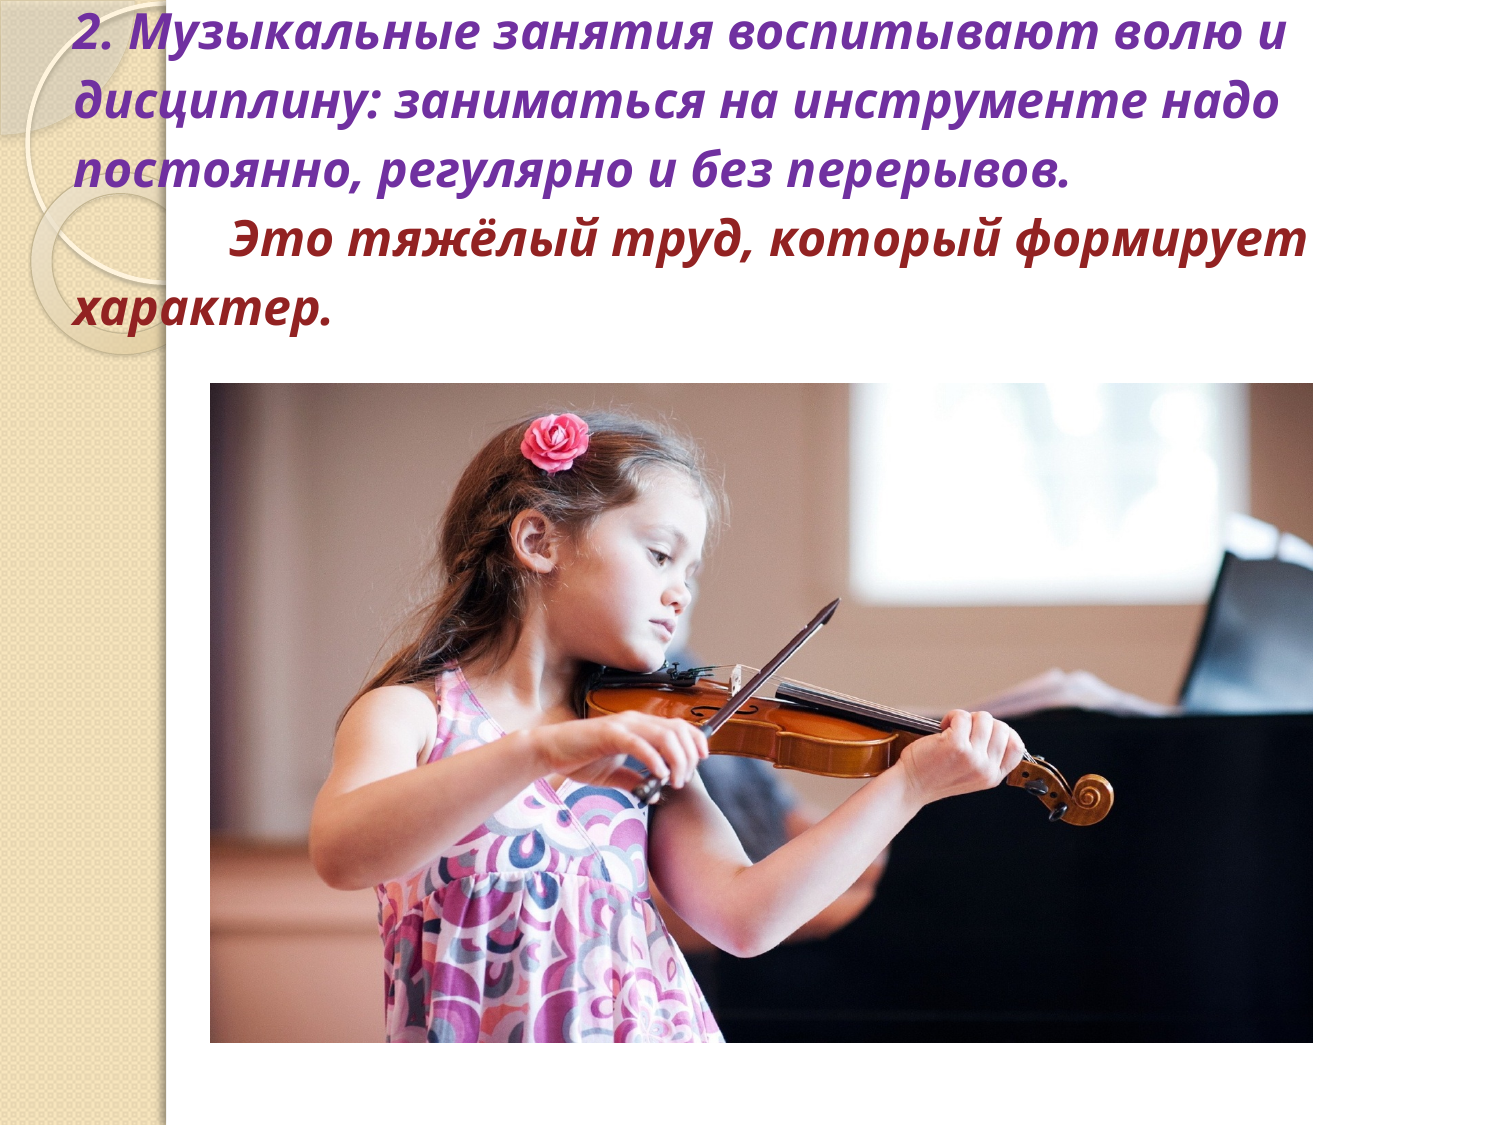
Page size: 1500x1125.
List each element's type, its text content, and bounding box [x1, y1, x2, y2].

title 2. Музыкальные занятия воспитывают волю и дисциплину: заниматься на инструменте надо постоянно, регулярно и без перерывов. Это тяжёлый труд, который формирует характер. [58, 82, 1500, 305]
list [210, 383, 1313, 1044]
